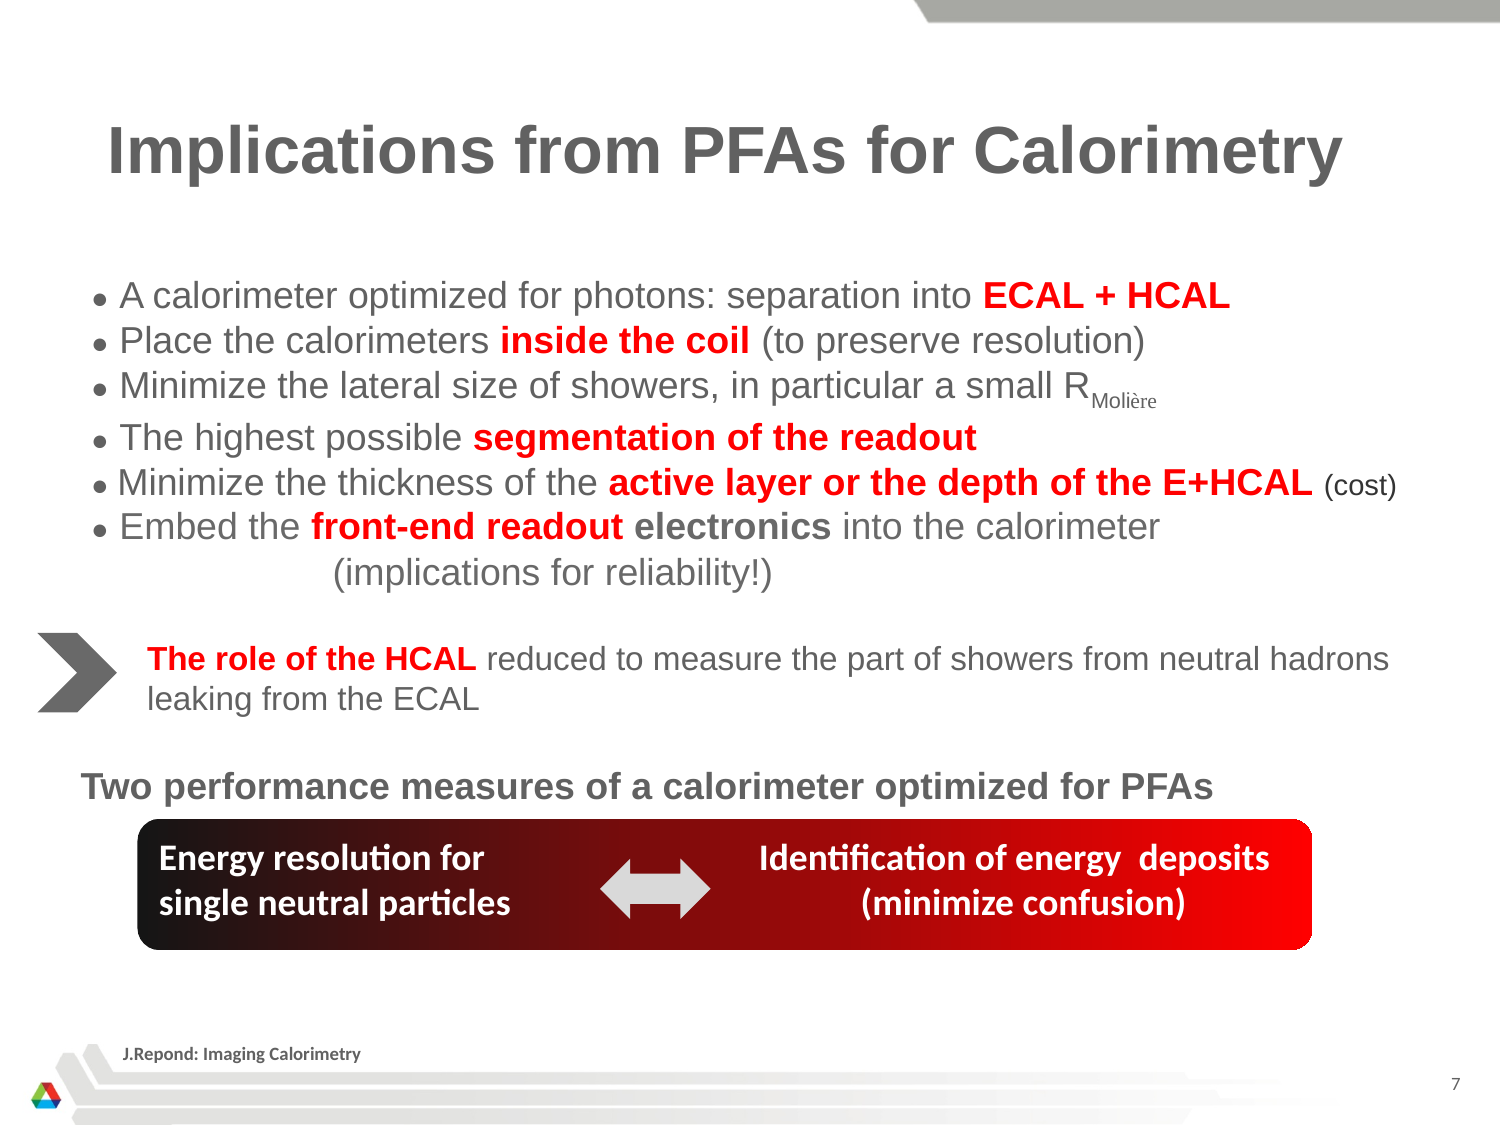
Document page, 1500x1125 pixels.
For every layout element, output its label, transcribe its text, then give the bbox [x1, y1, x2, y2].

footer J.Repond: Imaging Calorimetry [107, 1034, 1083, 1073]
slide_number 7 [1412, 1064, 1476, 1125]
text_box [137, 818, 1313, 951]
text_box [37, 632, 117, 713]
picture [0, 0, 1500, 24]
text_box ● A calorimeter optimized for photons: separation into ECAL + HCAL ● Place the calorimeters inside the coil (to preserve resolution) ● Minimize the lateral size of showers, in particular a small RMolière ● The highest possible segmentation of the readout ● Minimize the thickness of the active layer or the depth of the E+HCAL (cost) ● Embed the front-end readout electronics into the calorimeter (implications for reliability!) The role of the HCAL reduced to measure the part of showers from neutral hadrons leaking from the ECAL Two performance measures of a calorimeter optimized for PFAs [2, 237, 1478, 895]
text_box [937, 331, 1338, 529]
text_box Implications from PFAs for Calorimetry [93, 99, 1361, 195]
picture [0, 1036, 1500, 1125]
